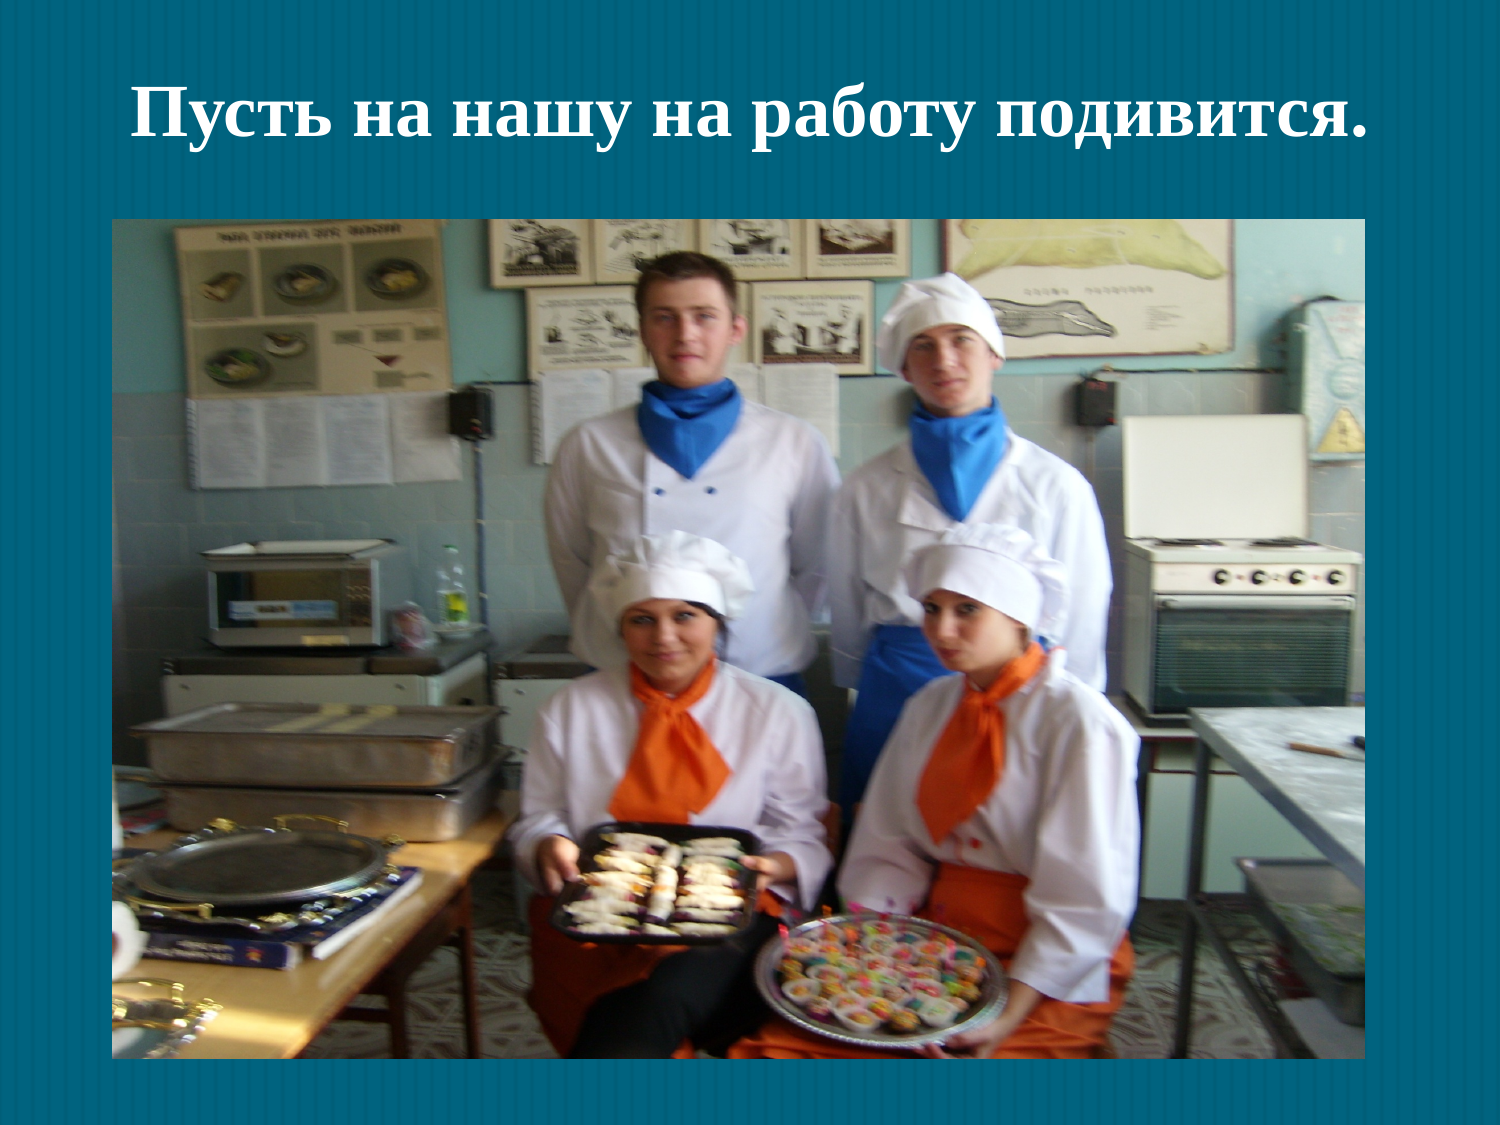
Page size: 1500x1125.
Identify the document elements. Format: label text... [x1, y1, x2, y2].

picture [113, 220, 1364, 1058]
text_box Пусть на нашу на работу подивится. [0, 54, 1500, 250]
